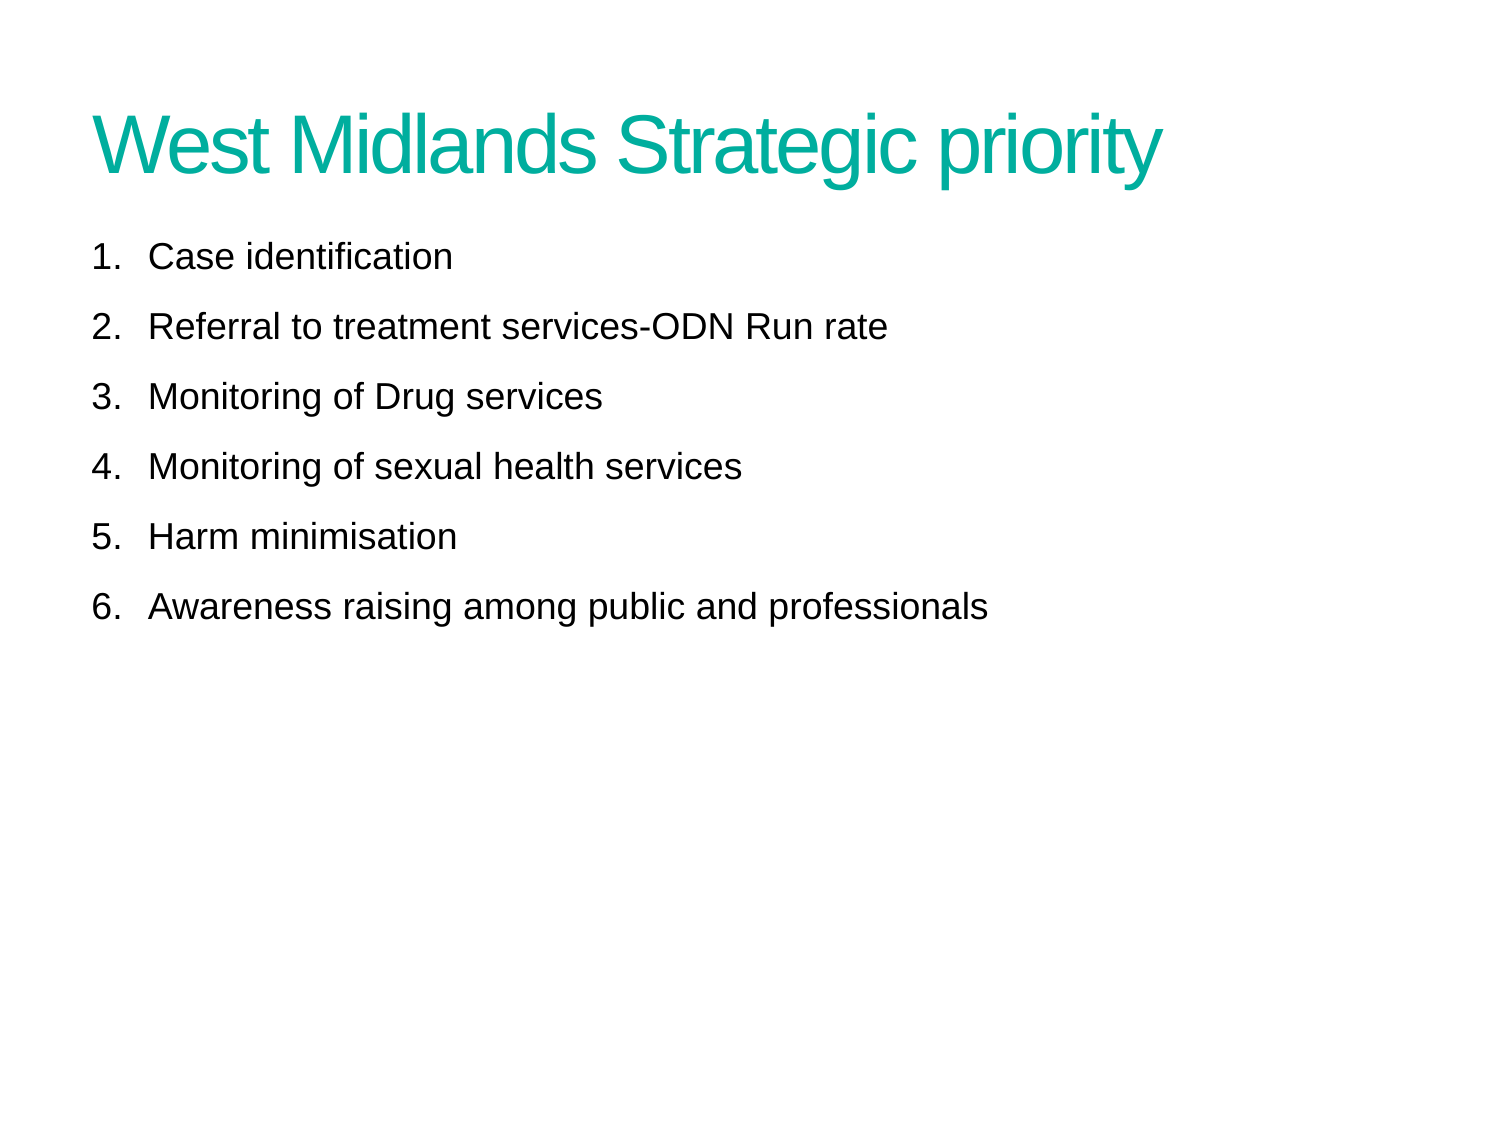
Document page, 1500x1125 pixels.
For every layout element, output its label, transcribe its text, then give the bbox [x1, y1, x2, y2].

list Case identification Referral to treatment services-ODN Run rate Monitoring of Drug services Monitoring of sexual health services Harm minimisation Awareness raising among public and professionals [91, 231, 1409, 1010]
title West Midlands Strategic priority [92, 90, 1410, 197]
